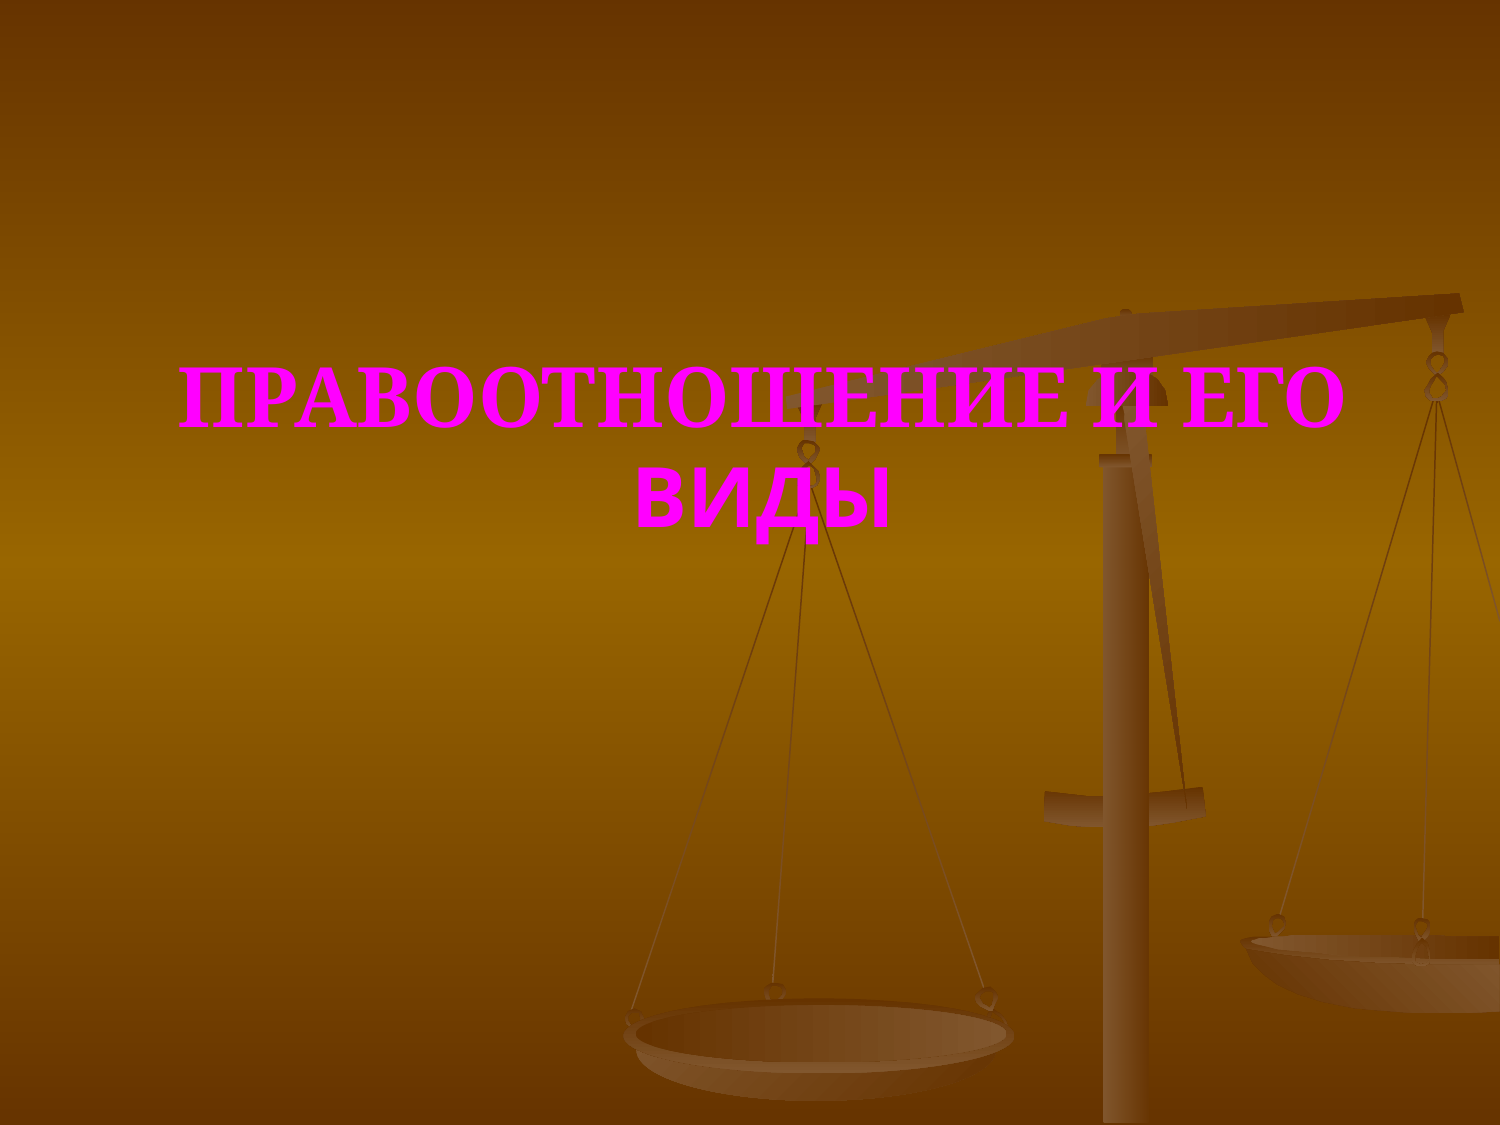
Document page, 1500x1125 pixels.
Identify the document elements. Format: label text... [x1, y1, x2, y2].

title ПРАВООТНОШЕНИЕ И ЕГО ВИДЫ [88, 349, 1439, 538]
